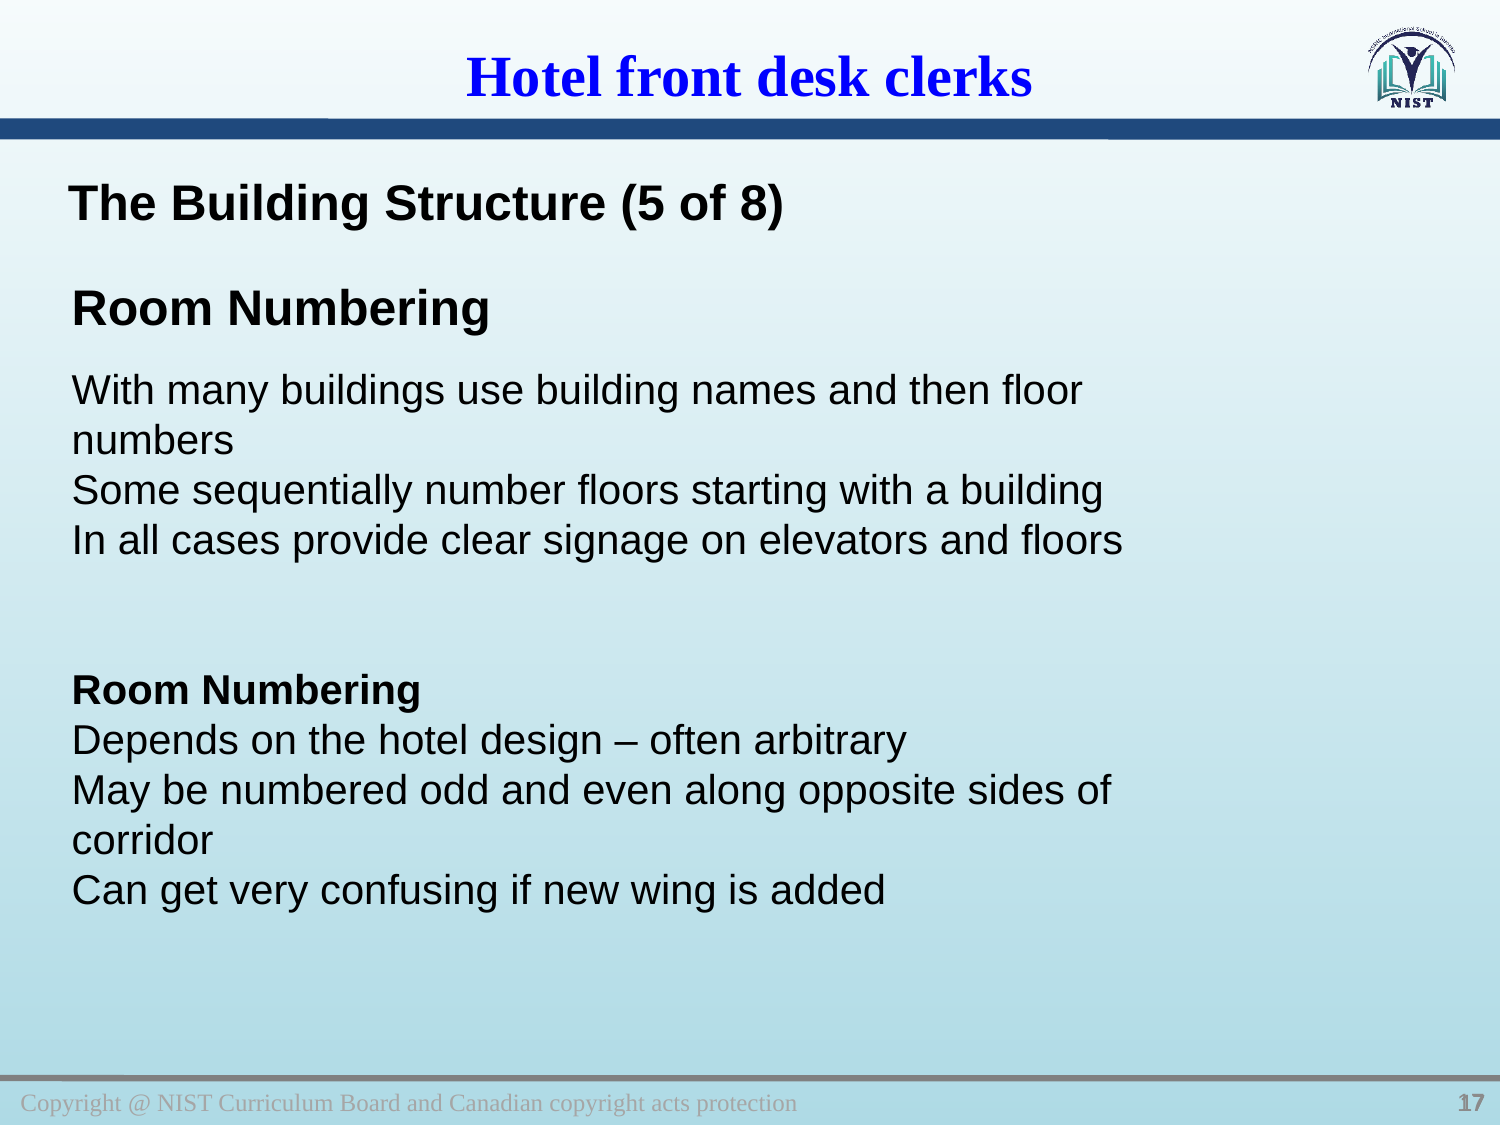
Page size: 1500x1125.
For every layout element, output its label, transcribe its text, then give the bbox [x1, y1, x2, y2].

text_box Hotel front desk clerks [0, 30, 1500, 116]
text_box With many buildings use building names and then floor numbers Some sequentially number floors starting with a building In all cases provide clear signage on elevators and floors Room Numbering Depends on the hotel design – often arbitrary May be numbered odd and even along opposite sides of corridor Can get very confusing if new wing is added [56, 355, 1199, 921]
picture [1364, 19, 1459, 30]
footer Copyright @ NIST Curriculum Board and Canadian copyright acts protection [5, 1078, 1247, 1125]
text_box The Building Structure (5 of 8) [53, 154, 1483, 238]
slide_number 17 [1289, 1078, 1500, 1125]
text_box Room Numbering [56, 268, 1327, 344]
